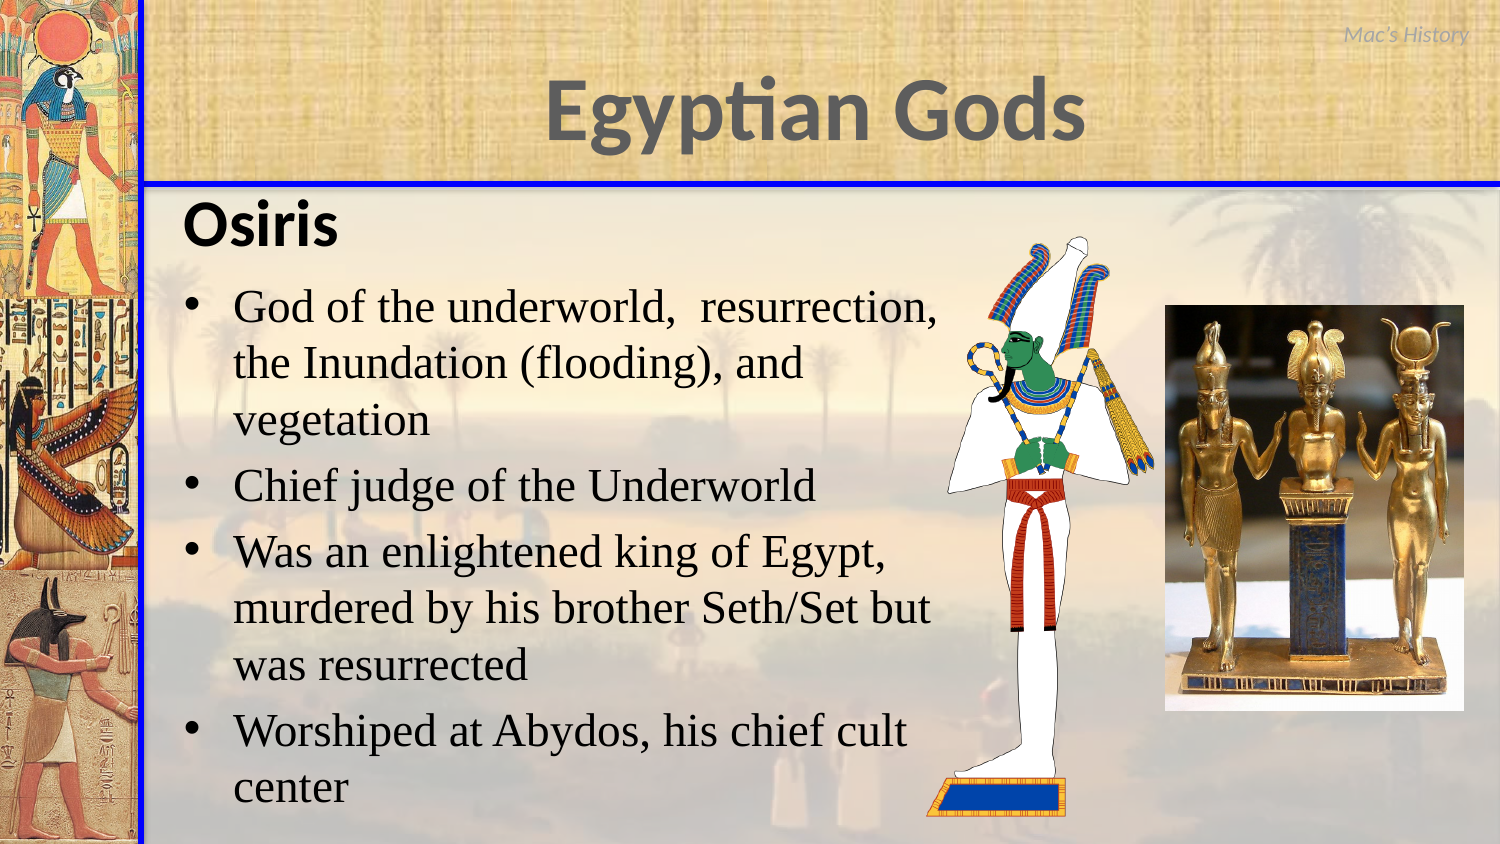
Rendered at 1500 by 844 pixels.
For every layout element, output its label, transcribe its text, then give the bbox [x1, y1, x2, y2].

picture [0, 0, 138, 844]
picture [144, 0, 1500, 181]
picture [144, 189, 1500, 844]
text_box Mac’s History [1329, 12, 1485, 55]
title Egyptian Gods [168, 33, 1464, 175]
list Osiris [168, 188, 801, 268]
list God of the underworld, resurrection, the Inundation (flooding), and vegetation Chief judge of the Underworld Was an enlightened king of Egypt, murdered by his brother Seth/Set but was resurrected Worshiped at Abydos, his chief cult center [168, 267, 889, 821]
